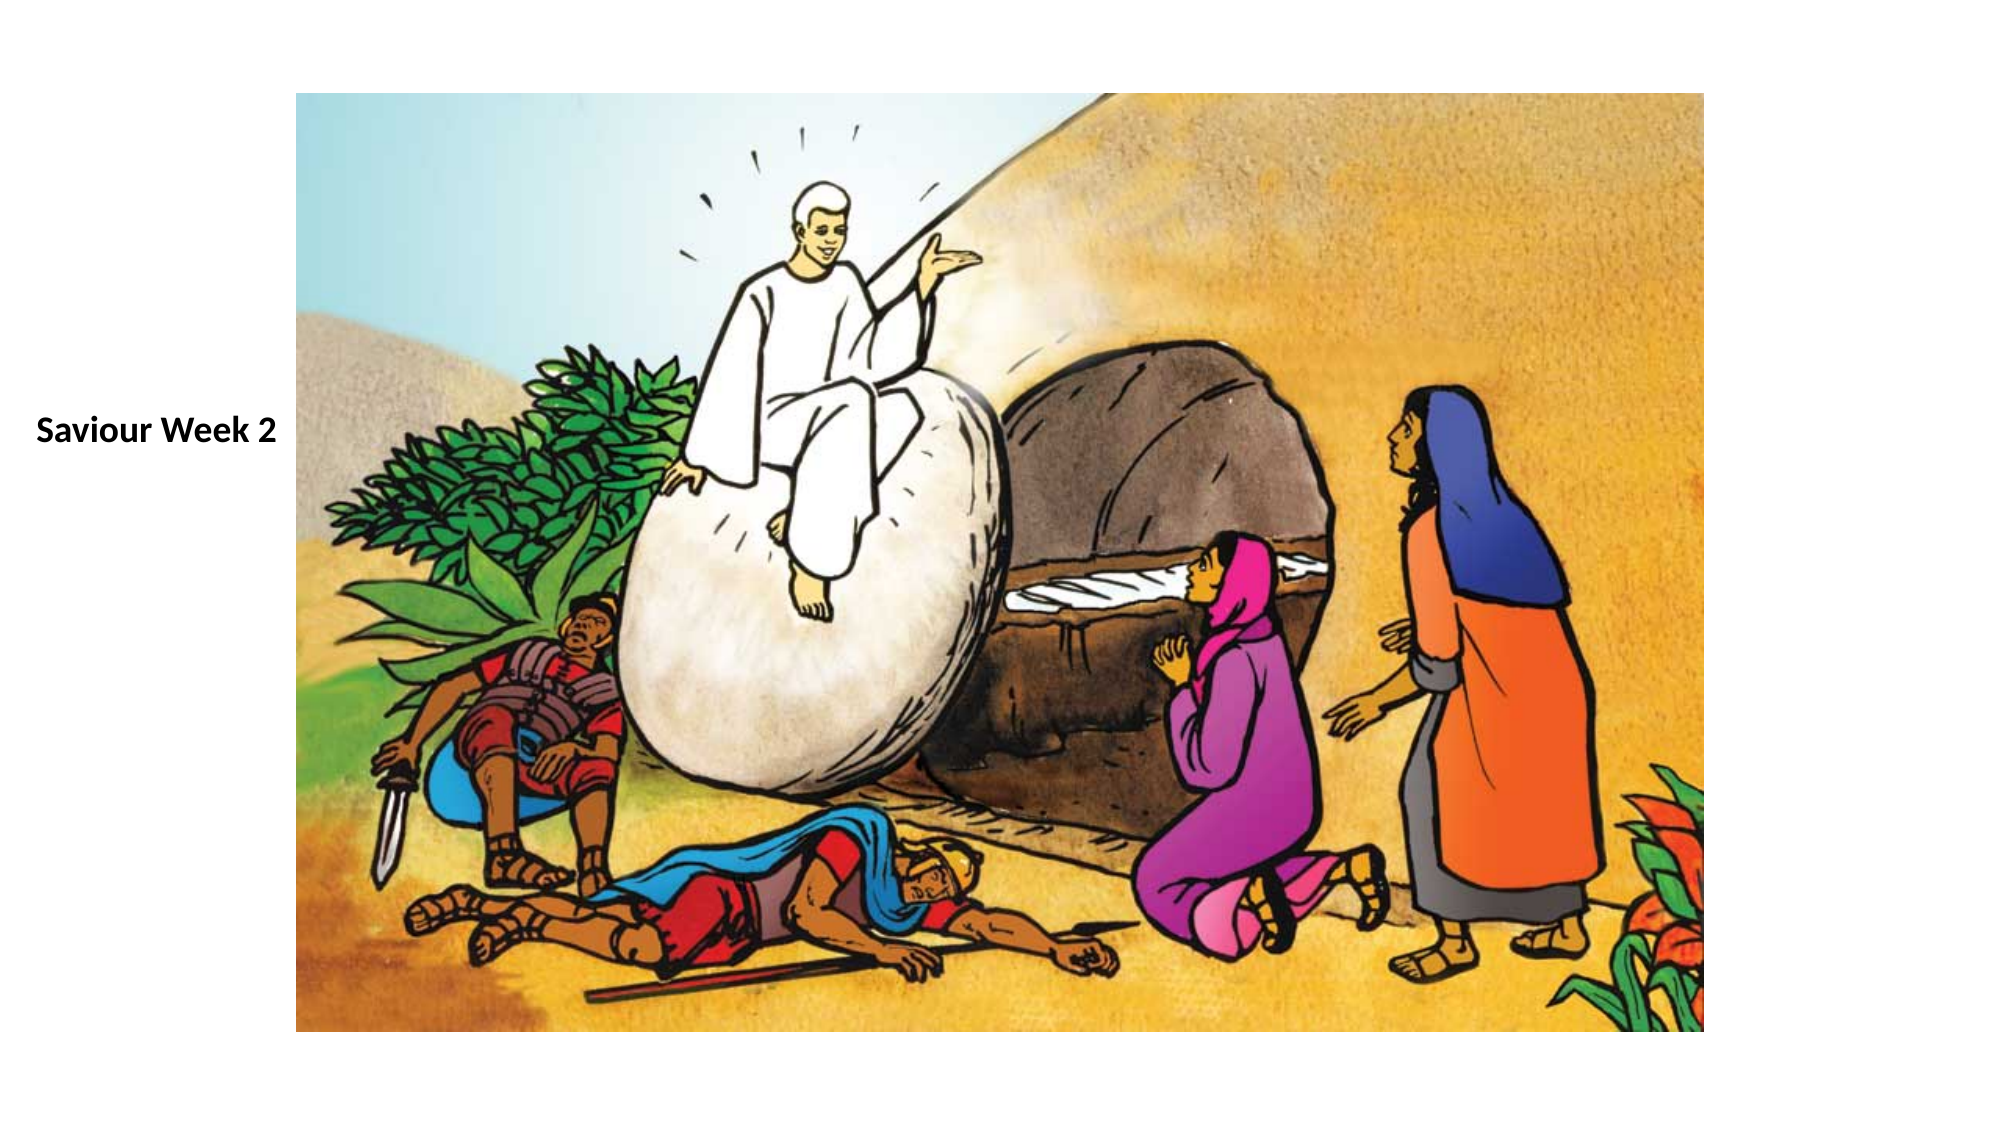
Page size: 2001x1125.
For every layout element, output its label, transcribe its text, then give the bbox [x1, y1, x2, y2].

picture [296, 93, 1704, 1032]
text_box Saviour Week 2 [21, 397, 293, 458]
